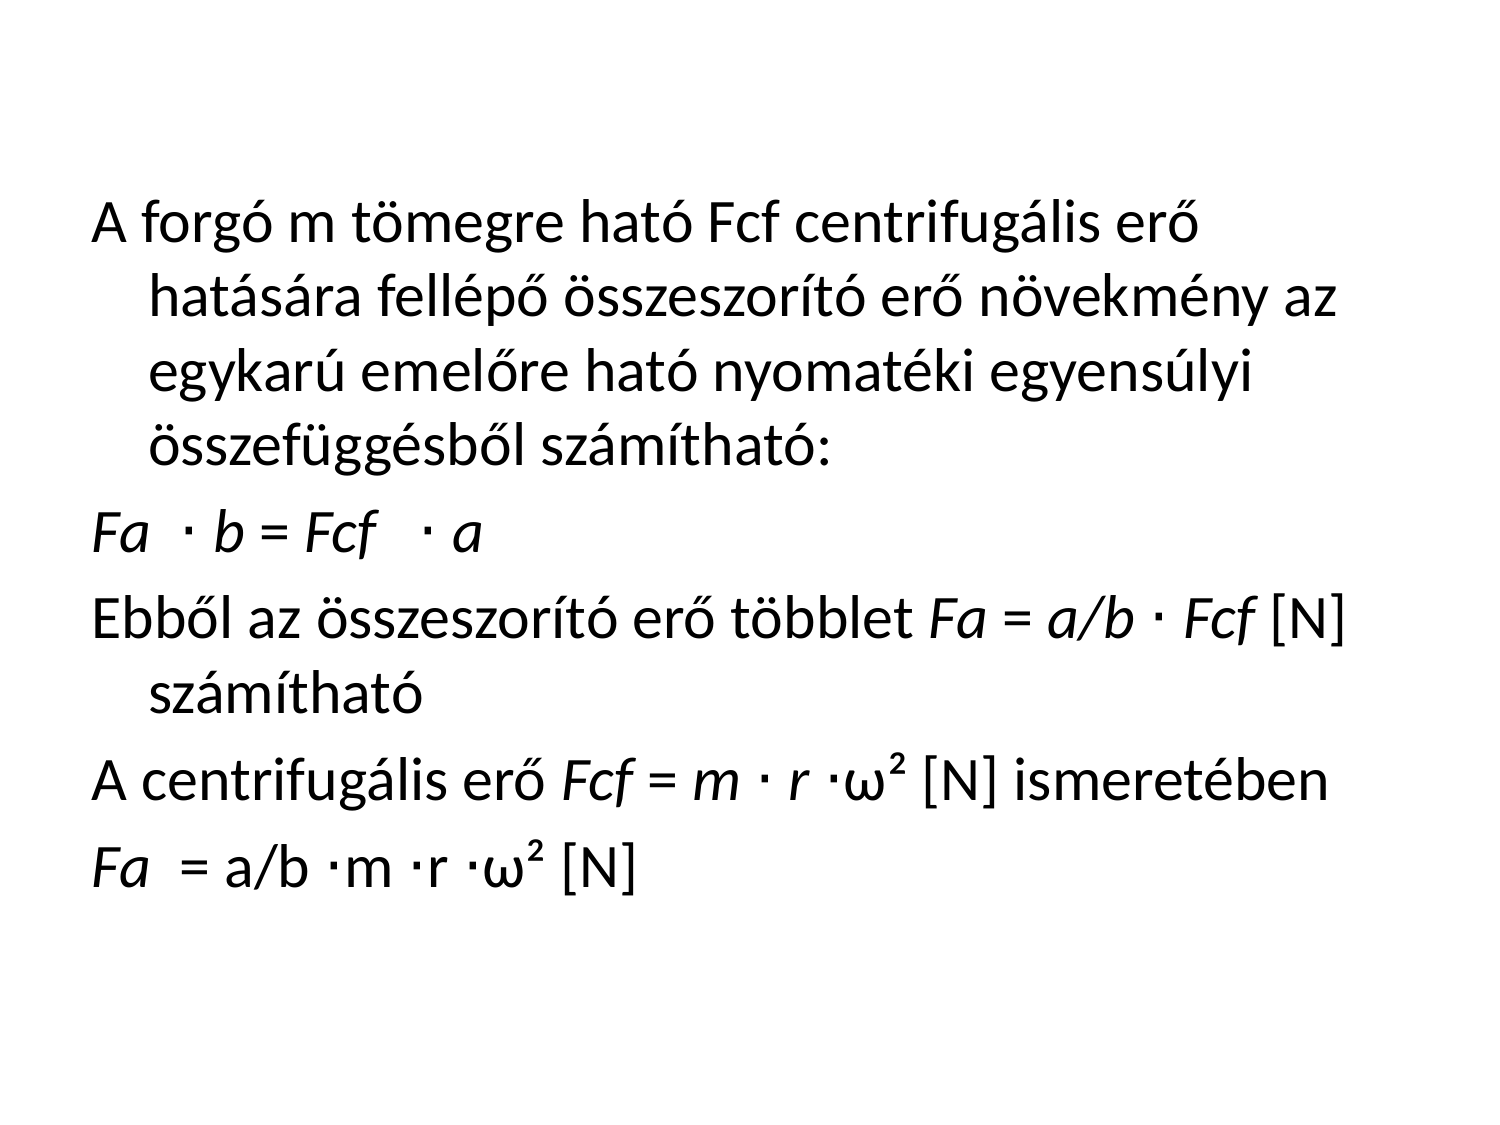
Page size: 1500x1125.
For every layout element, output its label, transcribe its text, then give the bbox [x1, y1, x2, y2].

list A forgó m tömegre ható Fcf centrifugális erő hatására fellépő összeszorító erő növekmény az egykarú emelőre ható nyomatéki egyensúlyi összefüggésből számítható: Fa ⋅ b = Fcf ⋅ a Ebből az összeszorító erő többlet Fa = a/b ⋅ Fcf [N] számítható A centrifugális erő Fcf = m ⋅ r ⋅ω² [N] ismeretében Fa = a/b ⋅m ⋅r ⋅ω² [N] [76, 172, 1427, 916]
